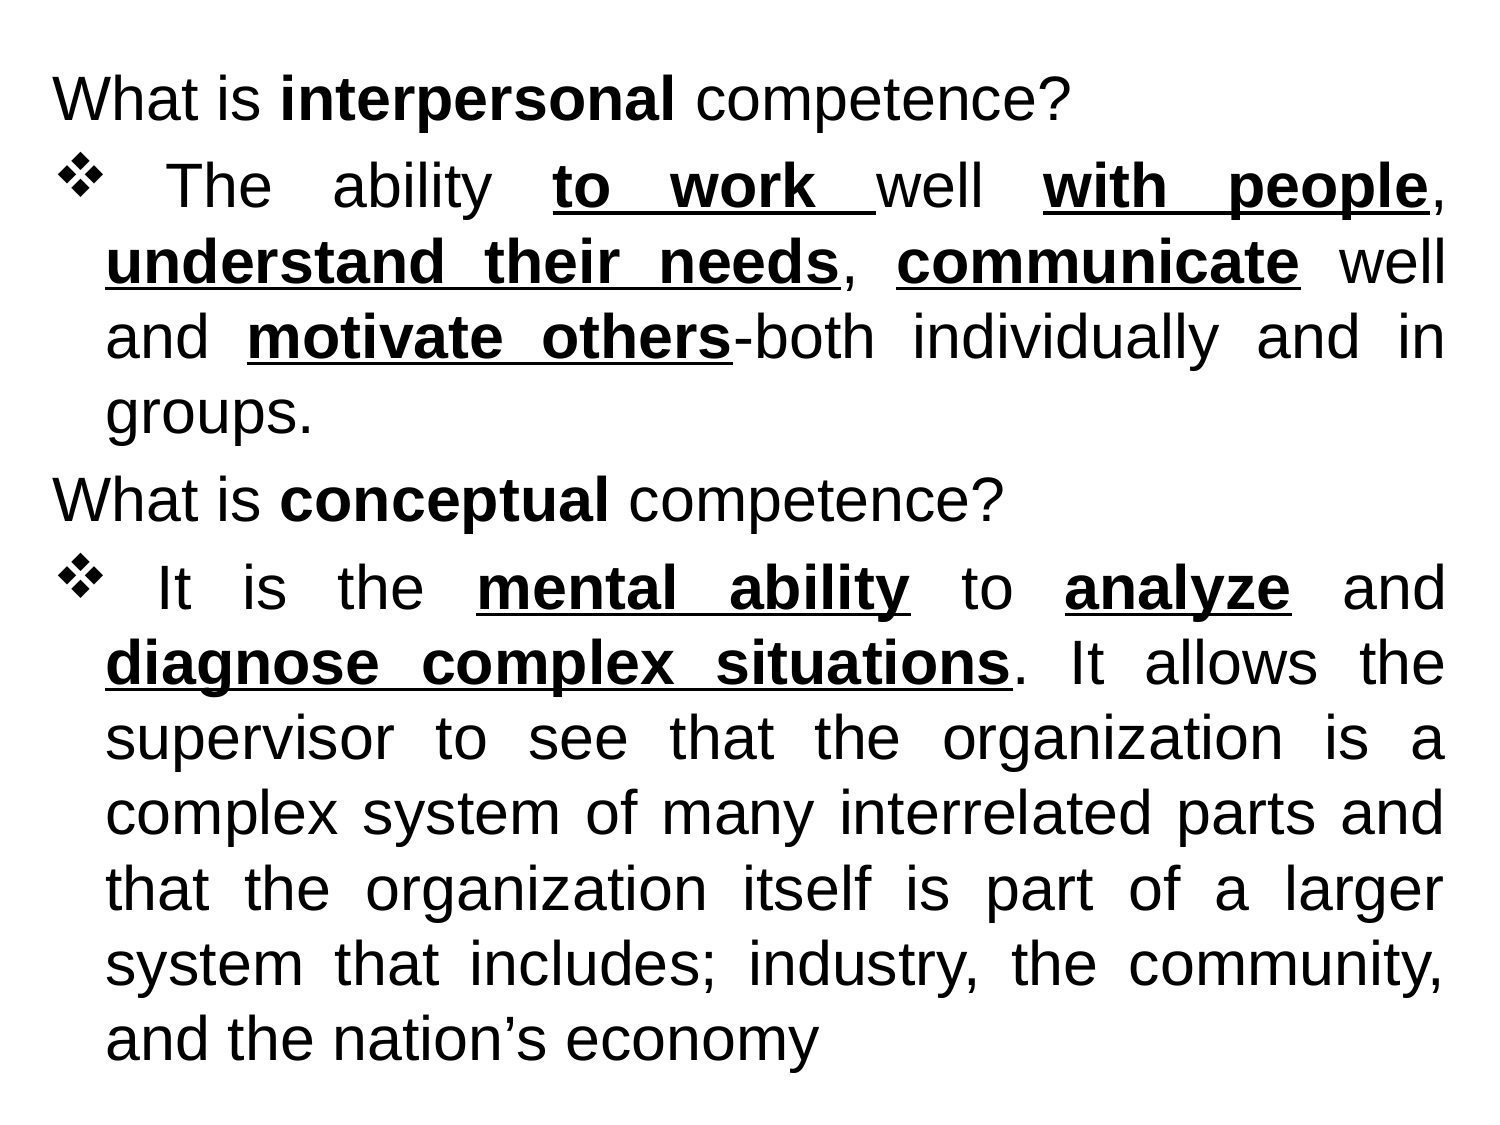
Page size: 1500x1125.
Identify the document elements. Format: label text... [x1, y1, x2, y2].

list What is interpersonal competence? The ability to work well with people, understand their needs, communicate well and motivate others-both individually and in groups. What is conceptual competence? It is the mental ability to analyze and diagnose complex situations. It allows the supervisor to see that the organization is a complex system of many interrelated parts and that the organization itself is part of a larger system that includes; industry, the community, and the nation’s economy [37, 50, 1463, 1088]
